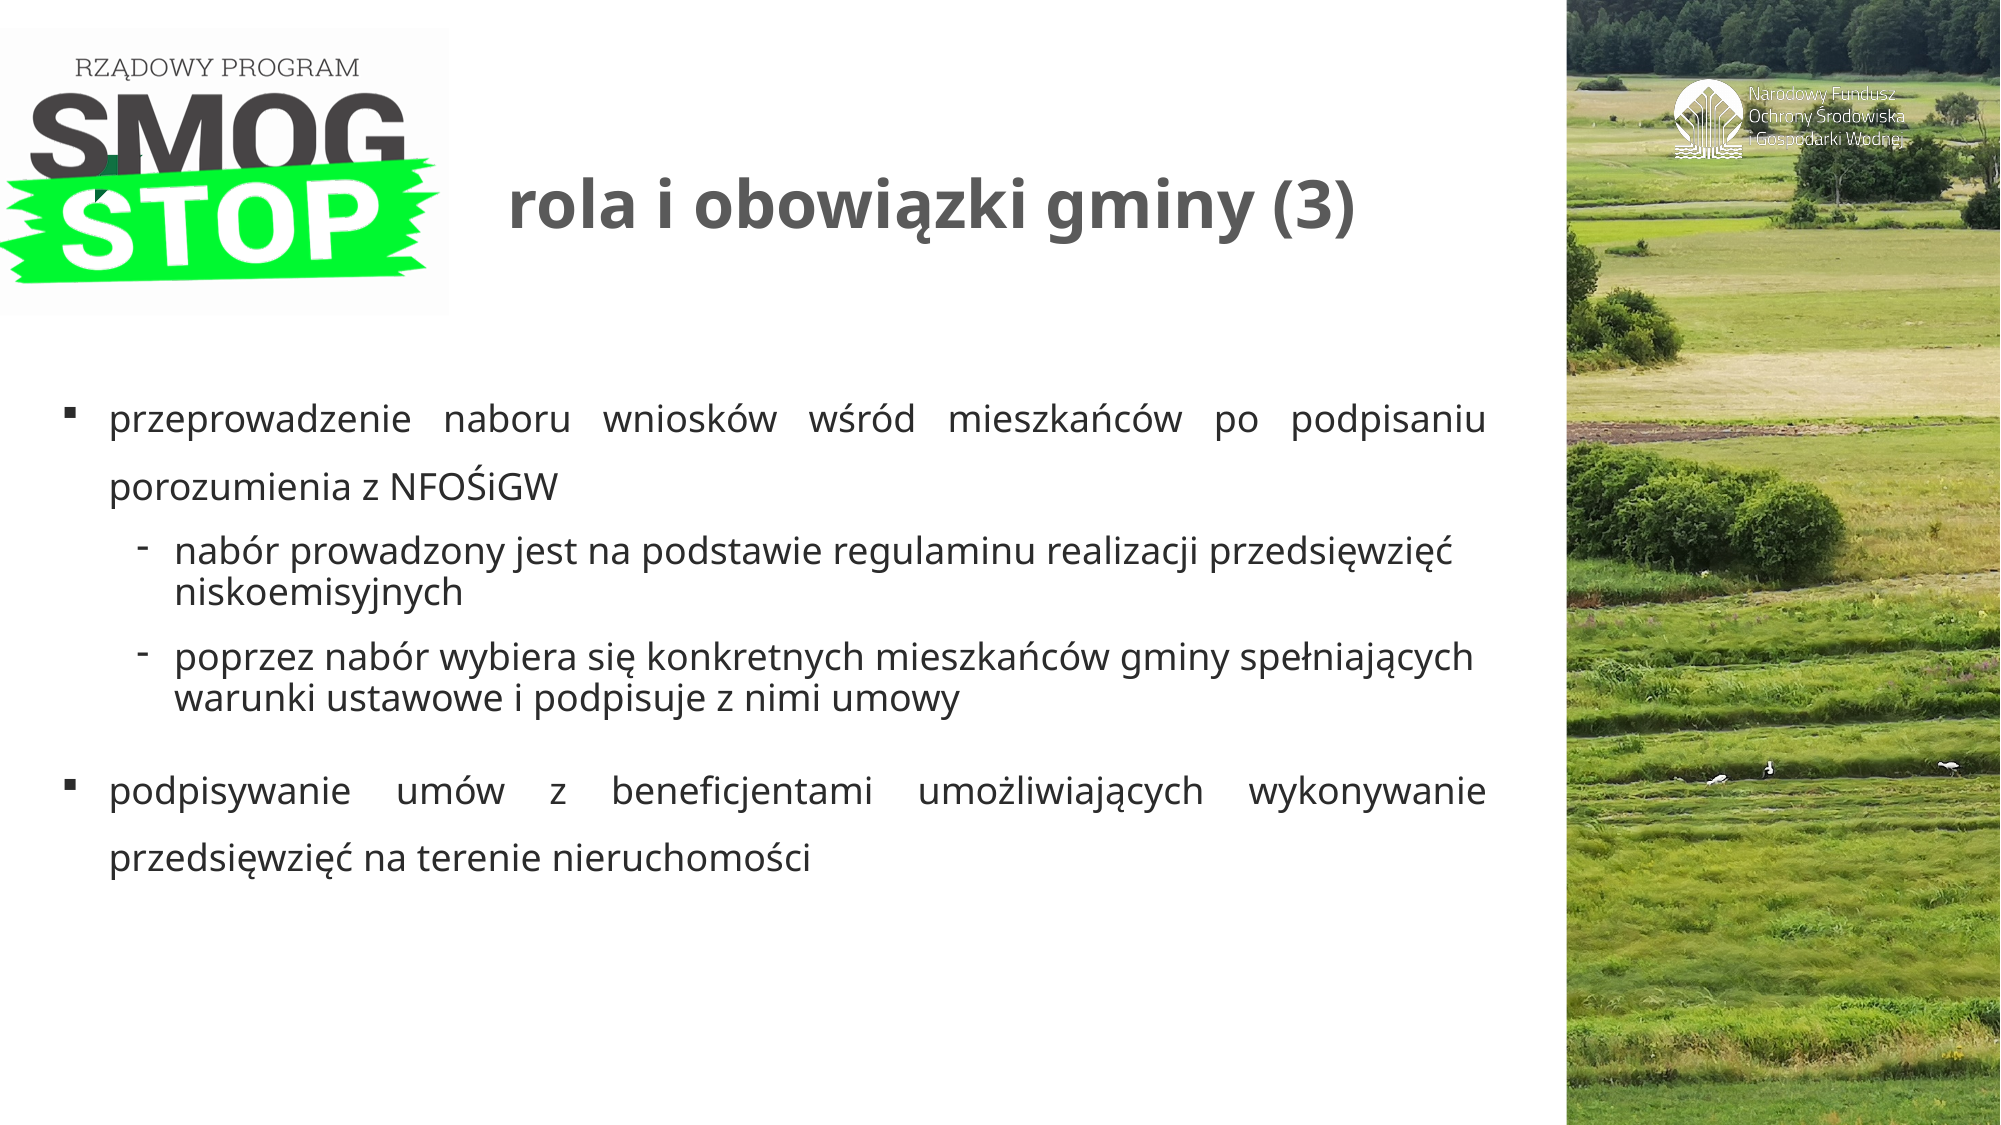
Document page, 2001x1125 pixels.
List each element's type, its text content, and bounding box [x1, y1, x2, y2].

picture [1566, 0, 2000, 1125]
list przeprowadzenie naboru wniosków wśród mieszkańców po podpisaniu porozumienia z NFOŚiGW nabór prowadzony jest na podstawie regulaminu realizacji przedsięwzięć niskoemisyjnych poprzez nabór wybiera się konkretnych mieszkańców gminy spełniających warunki ustawowe i podpisuje z nimi umowy podpisywanie umów z beneficjentami umożliwiających wykonywanie przedsięwzięć na terenie nieruchomości [46, 295, 1504, 1035]
list rola i obowiązki gminy (3) [493, 163, 1519, 267]
picture [0, 28, 449, 325]
